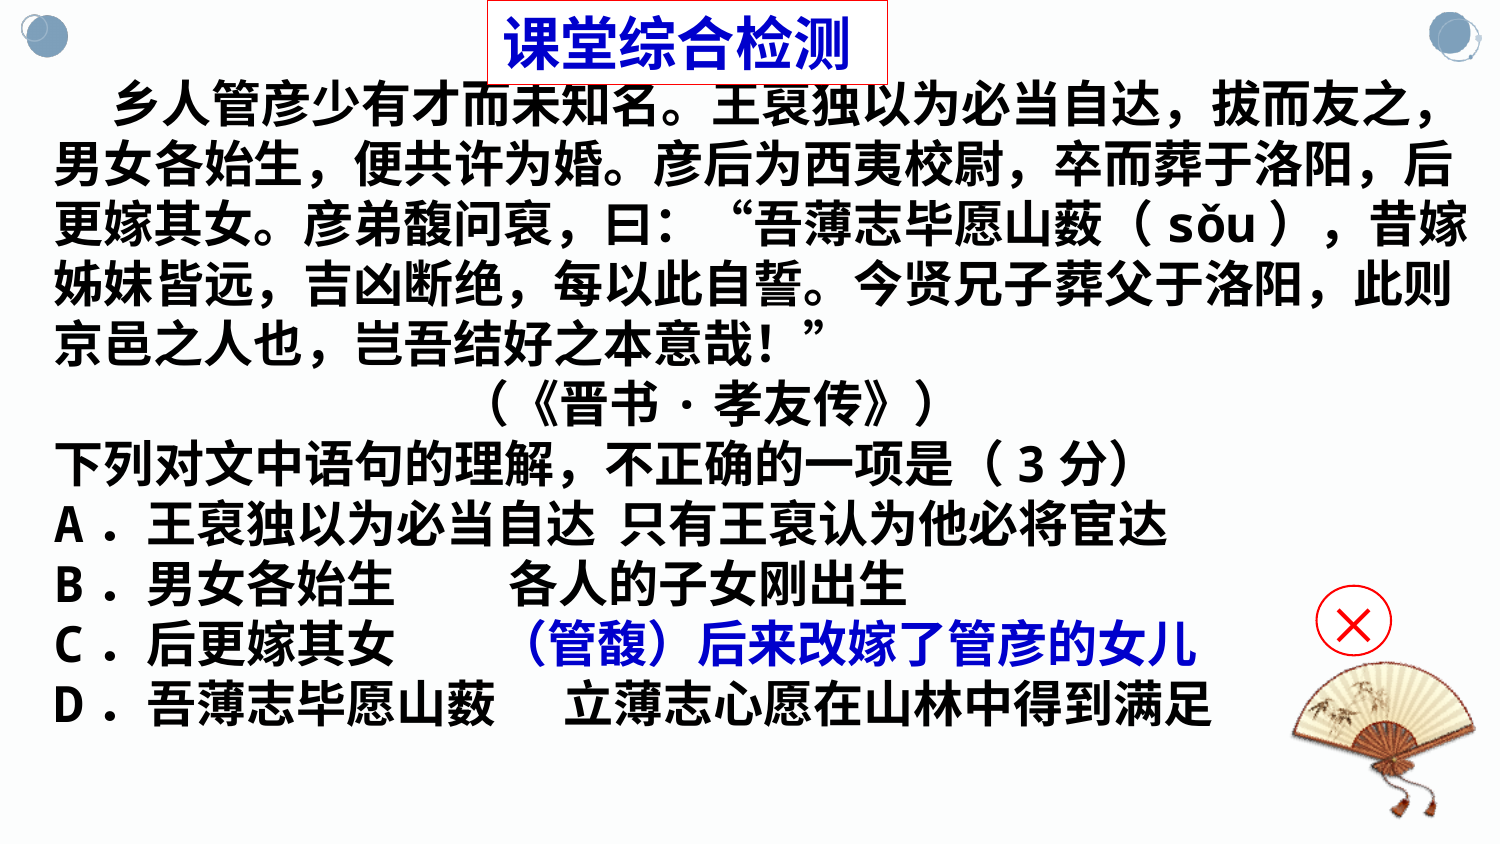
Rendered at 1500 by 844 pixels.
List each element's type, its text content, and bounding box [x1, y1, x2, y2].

text_box 课堂综合检测 [487, 0, 888, 85]
picture [1271, 635, 1500, 844]
text_box × [1316, 585, 1392, 644]
picture [1411, 0, 1500, 65]
text_box 乡人管彦少有才而未知名。王裒独以为必当自达，拔而友之，男女各始生，便共许为婚。彦后为西夷校尉，卒而葬于洛阳，后更嫁其女。彦弟馥问裒，曰：“吾薄志毕愿山薮（sǒu），昔嫁姊妹皆远，吉凶断绝，每以此自誓。今贤兄子葬父于洛阳，此则京邑之人也，岂吾结好之本意哉！” （《晋书·孝友传》） 下列对文中语句的理解，不正确的一项是（3分） A．王裒独以为必当自达 只有王裒认为他必将宦达 B．男女各始生 各人的子女刚出生 C．后更嫁其女 （管馥）后来改嫁了管彦的女儿 D．吾薄志毕愿山薮 立薄志心愿在山林中得到满足 [39, 65, 1500, 844]
picture [0, 0, 89, 73]
